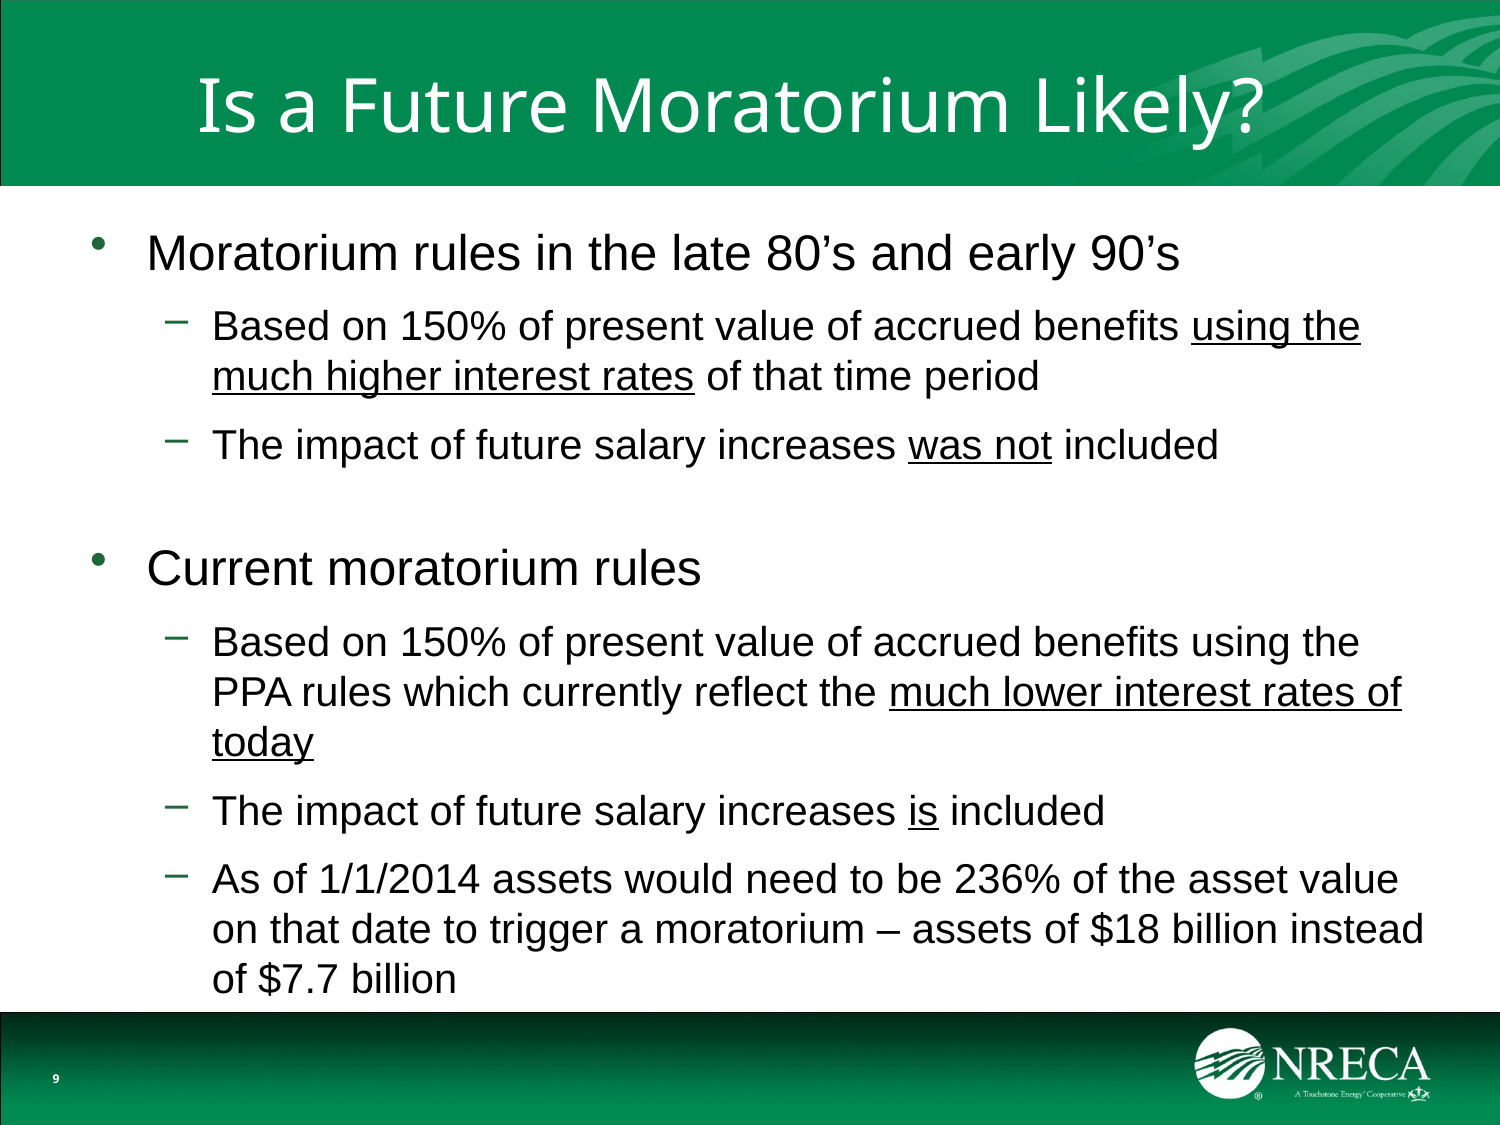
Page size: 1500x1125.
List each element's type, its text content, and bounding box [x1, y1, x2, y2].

slide_number 9 [37, 1049, 351, 1101]
picture [0, 1012, 1500, 1125]
title Is a Future Moratorium Likely? [74, 49, 1388, 138]
list Moratorium rules in the late 80’s and early 90’s Based on 150% of present value of accrued benefits using the much higher interest rates of that time period The impact of future salary increases was not included Current moratorium rules Based on 150% of present value of accrued benefits using the PPA rules which currently reflect the much lower interest rates of today The impact of future salary increases is included As of 1/1/2014 assets would need to be 236% of the asset value on that date to trigger a moratorium – assets of $18 billion instead of $7.7 billion [74, 212, 1464, 997]
picture [0, 0, 1500, 186]
